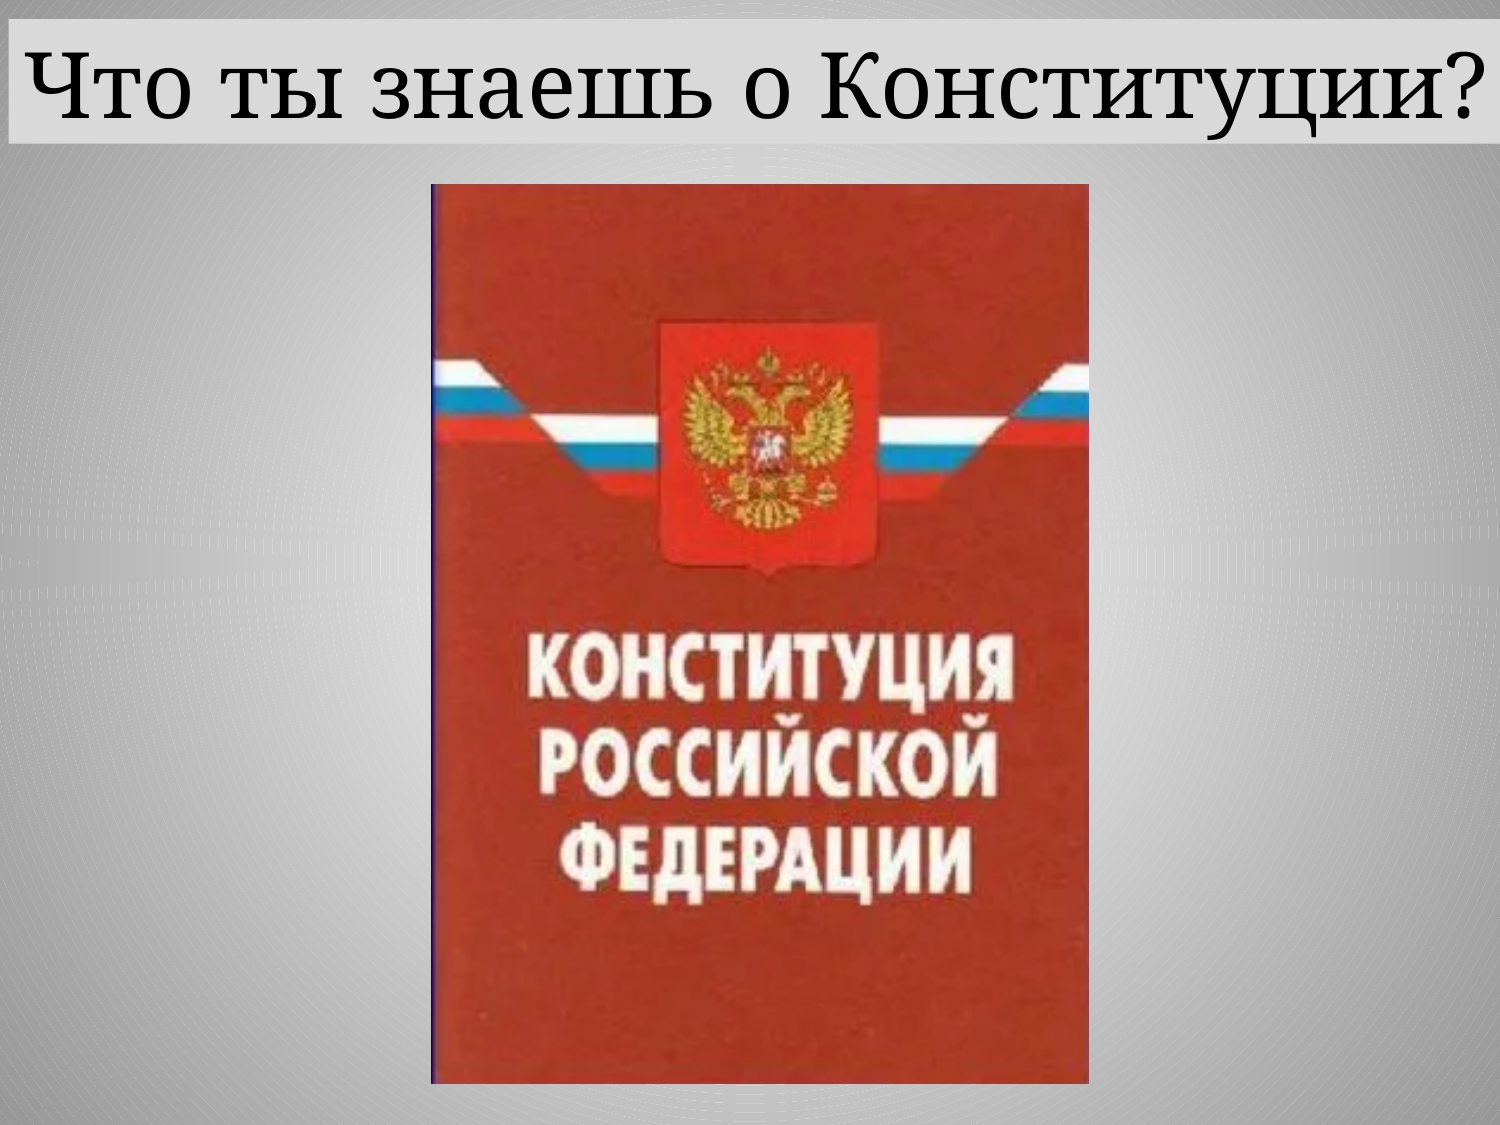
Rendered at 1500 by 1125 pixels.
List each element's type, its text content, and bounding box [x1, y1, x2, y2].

picture [430, 184, 1089, 1084]
text_box Что ты знаешь о Конституции? [8, 19, 1500, 144]
